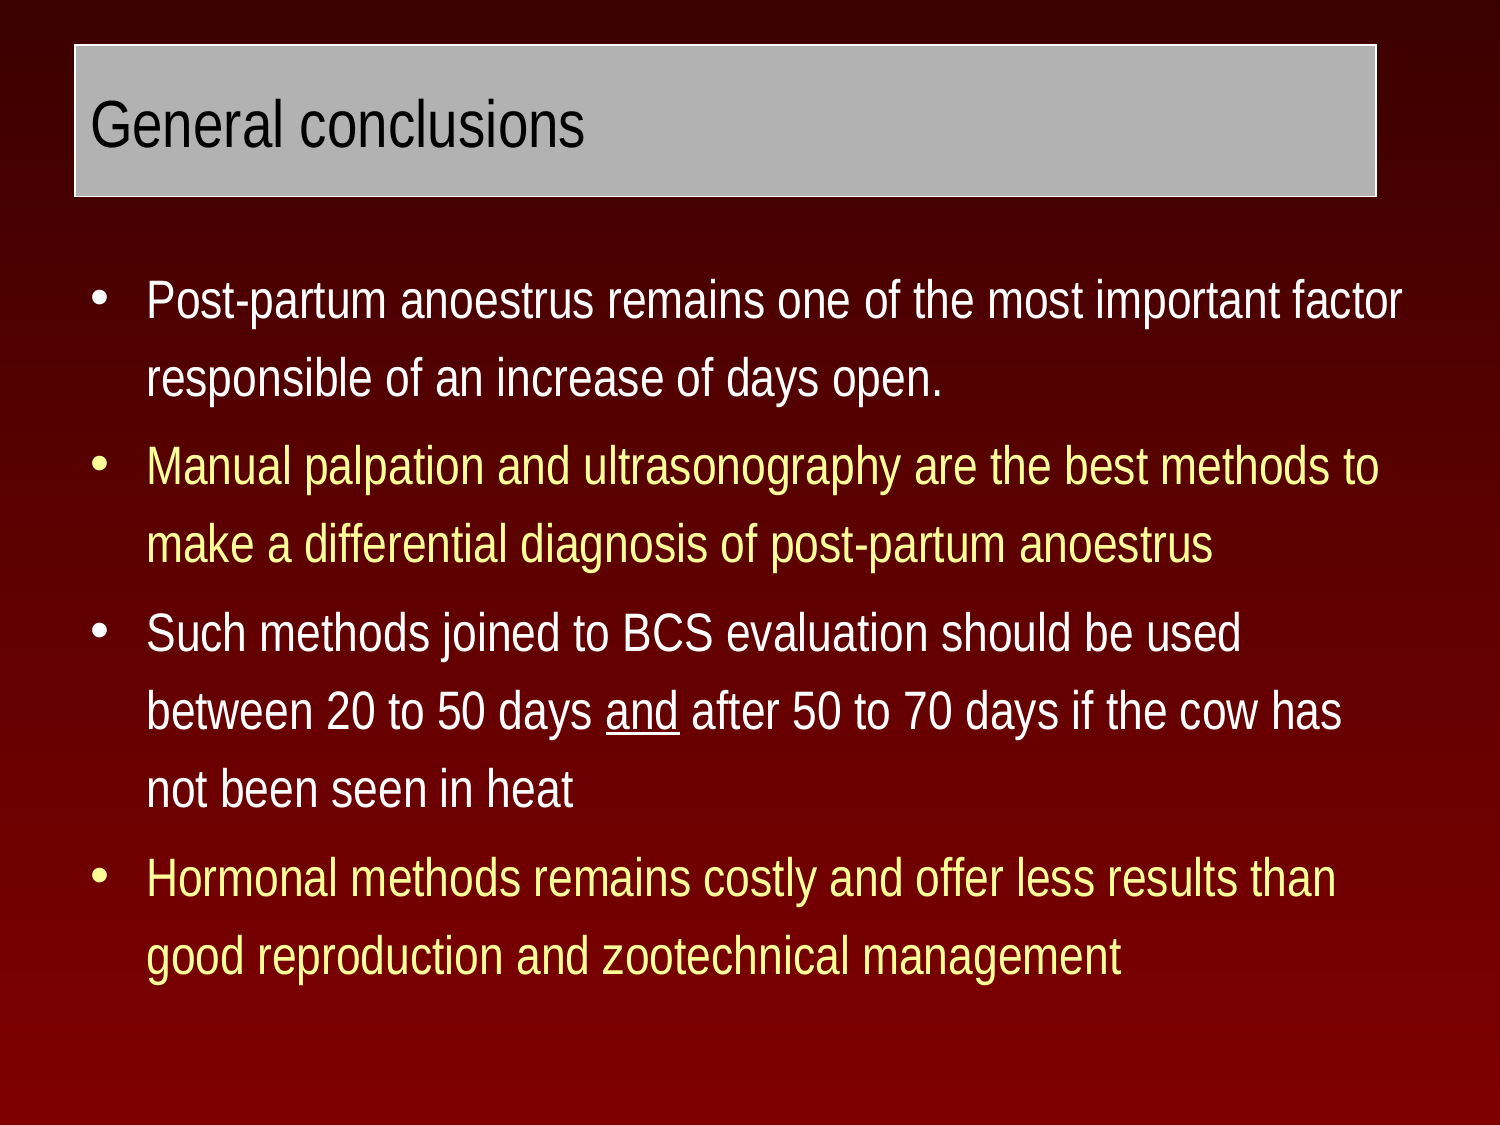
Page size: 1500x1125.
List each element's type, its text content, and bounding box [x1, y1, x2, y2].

title General conclusions [74, 44, 1377, 197]
list Post-partum anoestrus remains one of the most important factor responsible of an increase of days open. Manual palpation and ultrasonography are the best methods to make a differential diagnosis of post-partum anoestrus Such methods joined to BCS evaluation should be used between 20 to 50 days and after 50 to 70 days if the cow has not been seen in heat Hormonal methods remains costly and offer less results than good reproduction and zootechnical management [74, 243, 1426, 1006]
